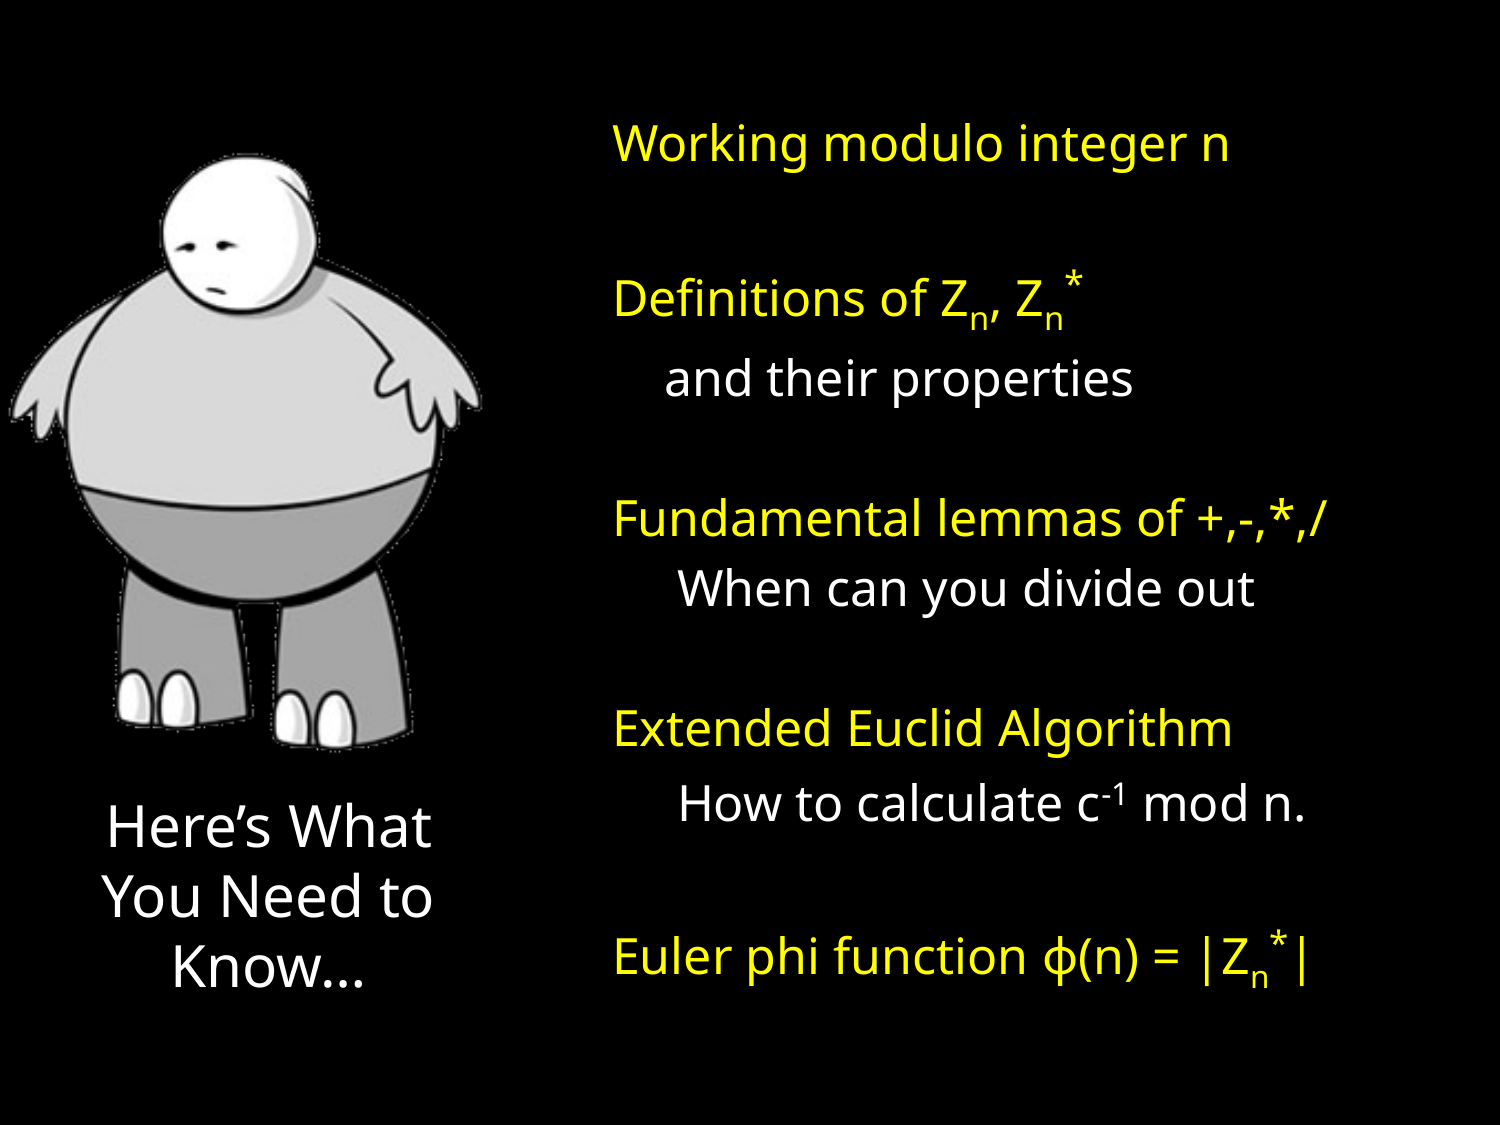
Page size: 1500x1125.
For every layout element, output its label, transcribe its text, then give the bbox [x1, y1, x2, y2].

picture [0, 148, 492, 759]
text_box Here’s What You Need to Know… [44, 781, 493, 1007]
text_box Working modulo integer n Definitions of Zn, Zn* and their properties Fundamental lemmas of +,-,*,/ When can you divide out Extended Euclid Algorithm How to calculate c-1 mod n. Euler phi function ϕ(n) = |Zn*| [567, 103, 1419, 1002]
